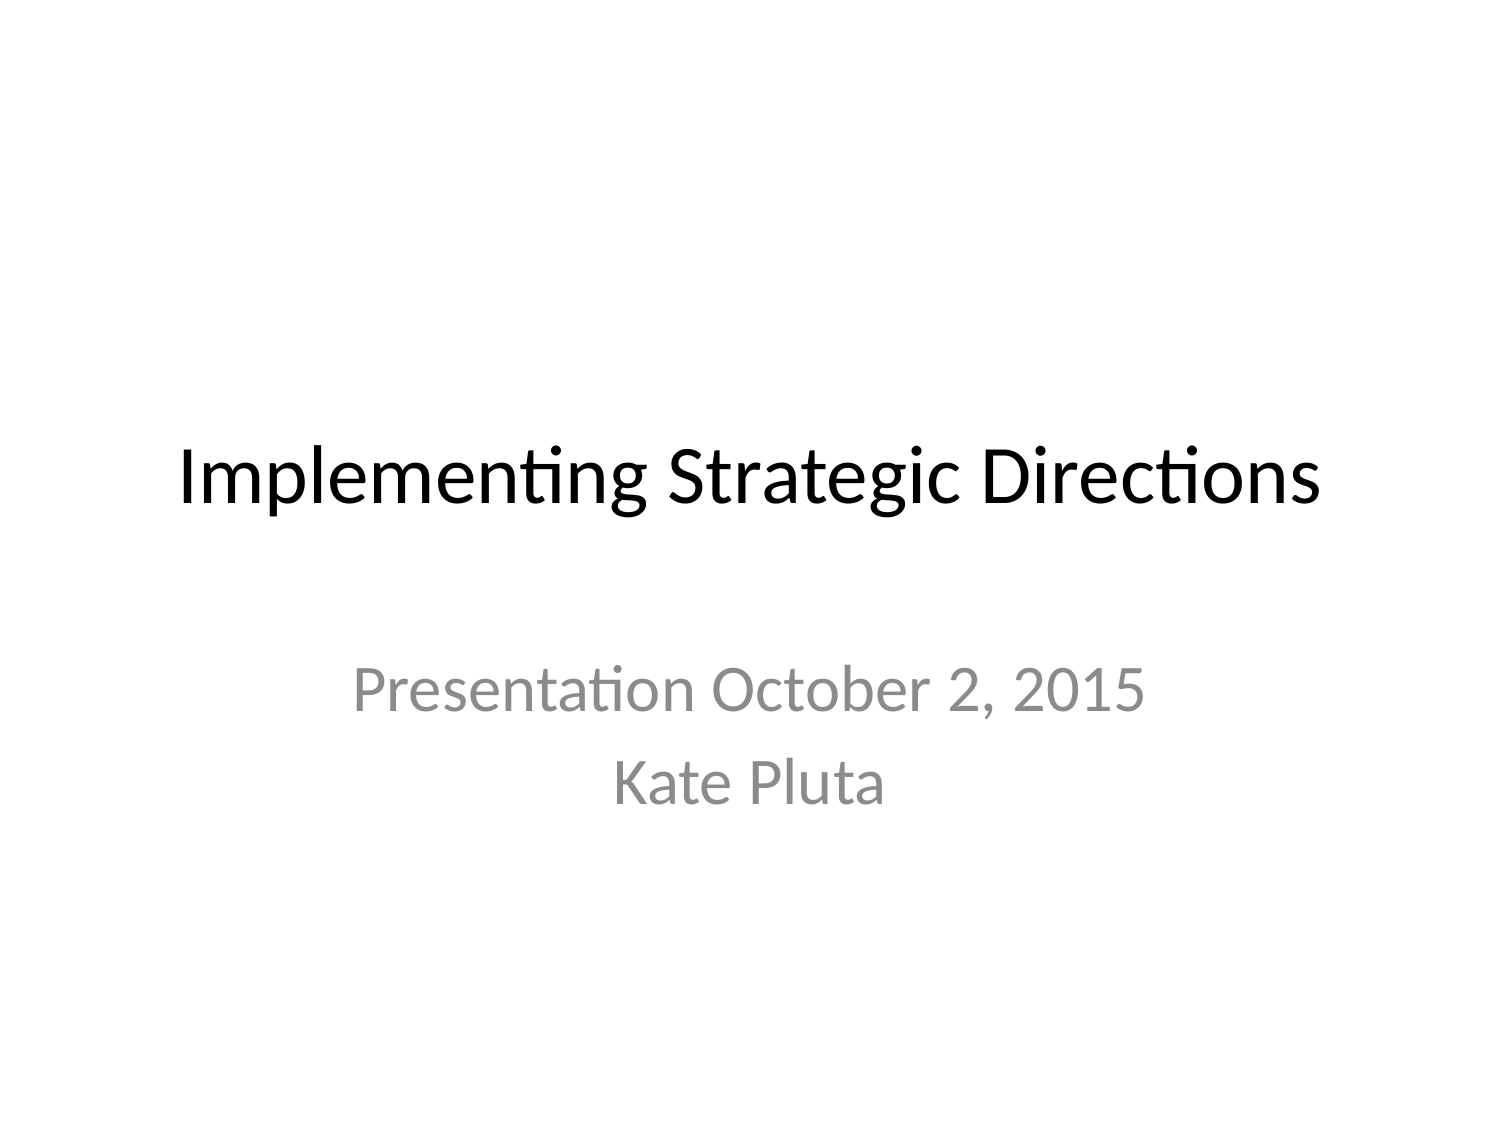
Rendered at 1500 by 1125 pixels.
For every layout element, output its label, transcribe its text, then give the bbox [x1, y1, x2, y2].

title Implementing Strategic Directions [112, 349, 1388, 591]
subtitle Presentation October 2, 2015 Kate Pluta [225, 637, 1275, 925]
